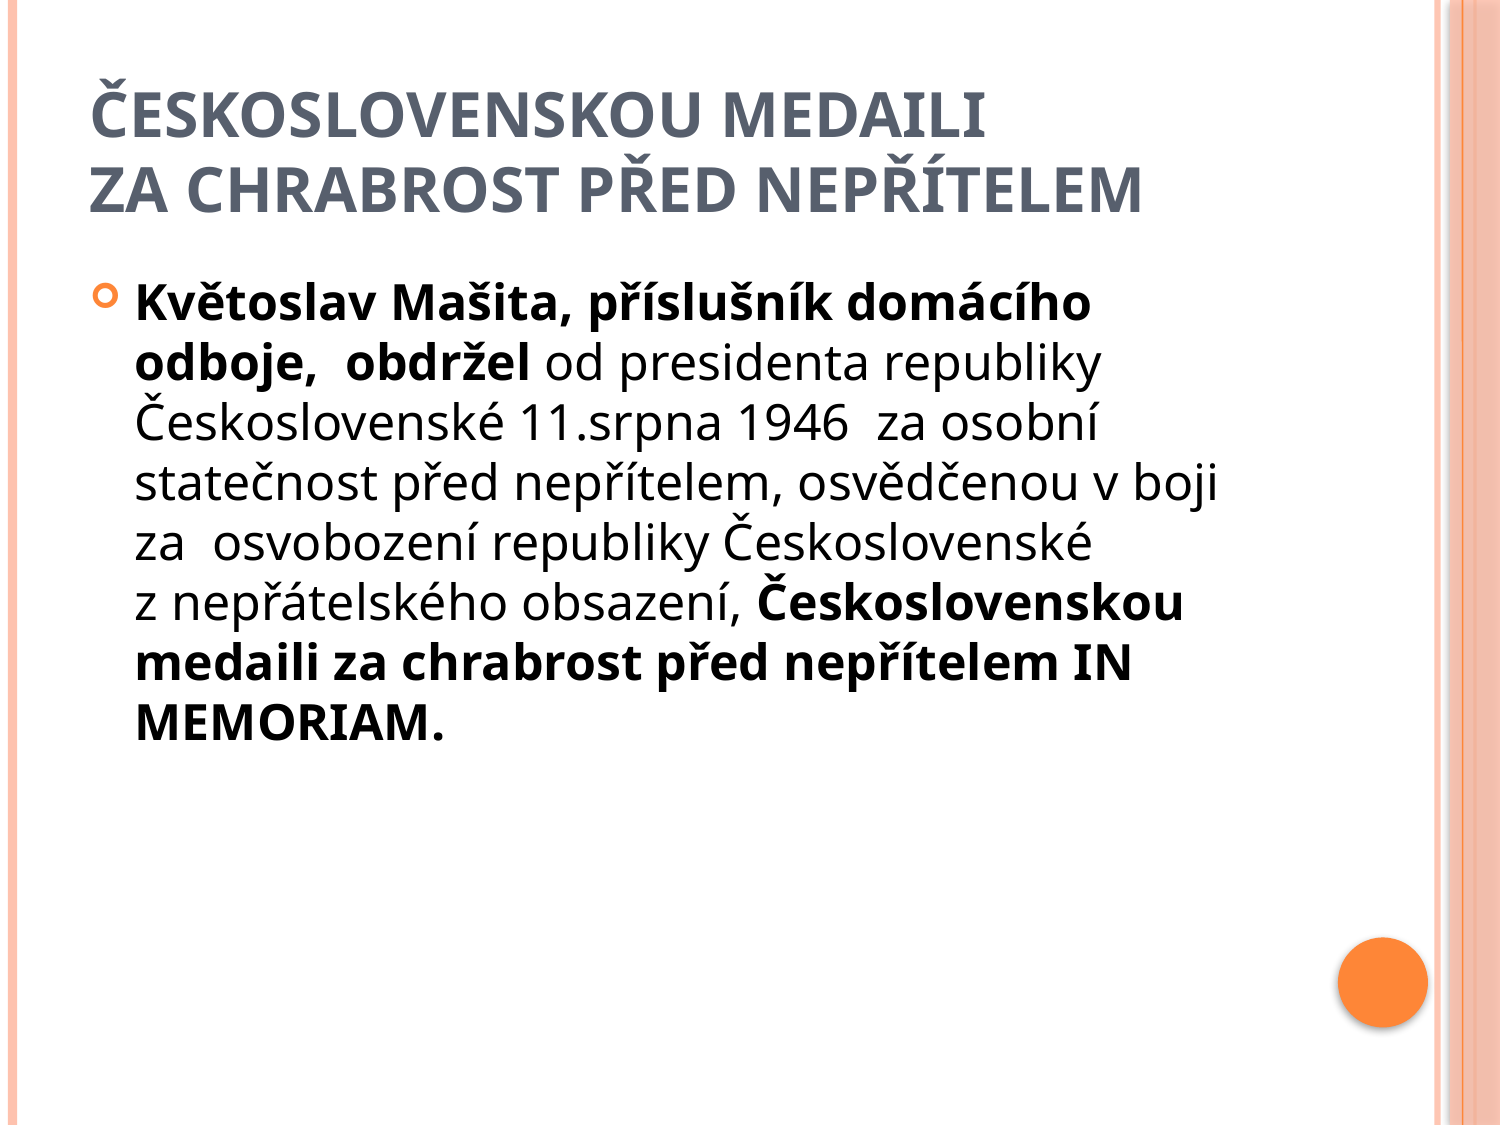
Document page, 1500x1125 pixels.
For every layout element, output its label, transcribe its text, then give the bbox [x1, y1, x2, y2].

list Květoslav Mašita, příslušník domácího odboje, obdržel od presidenta republiky Československé 11.srpna 1946 za osobní statečnost před nepřítelem, osvědčenou v boji za osvobození republiky Československé z nepřátelského obsazení, Československou medaili za chrabrost před nepřítelem IN MEMORIAM. [75, 262, 1300, 1062]
title Československou medaili za chrabrost před nepřítelem [75, 45, 1300, 233]
